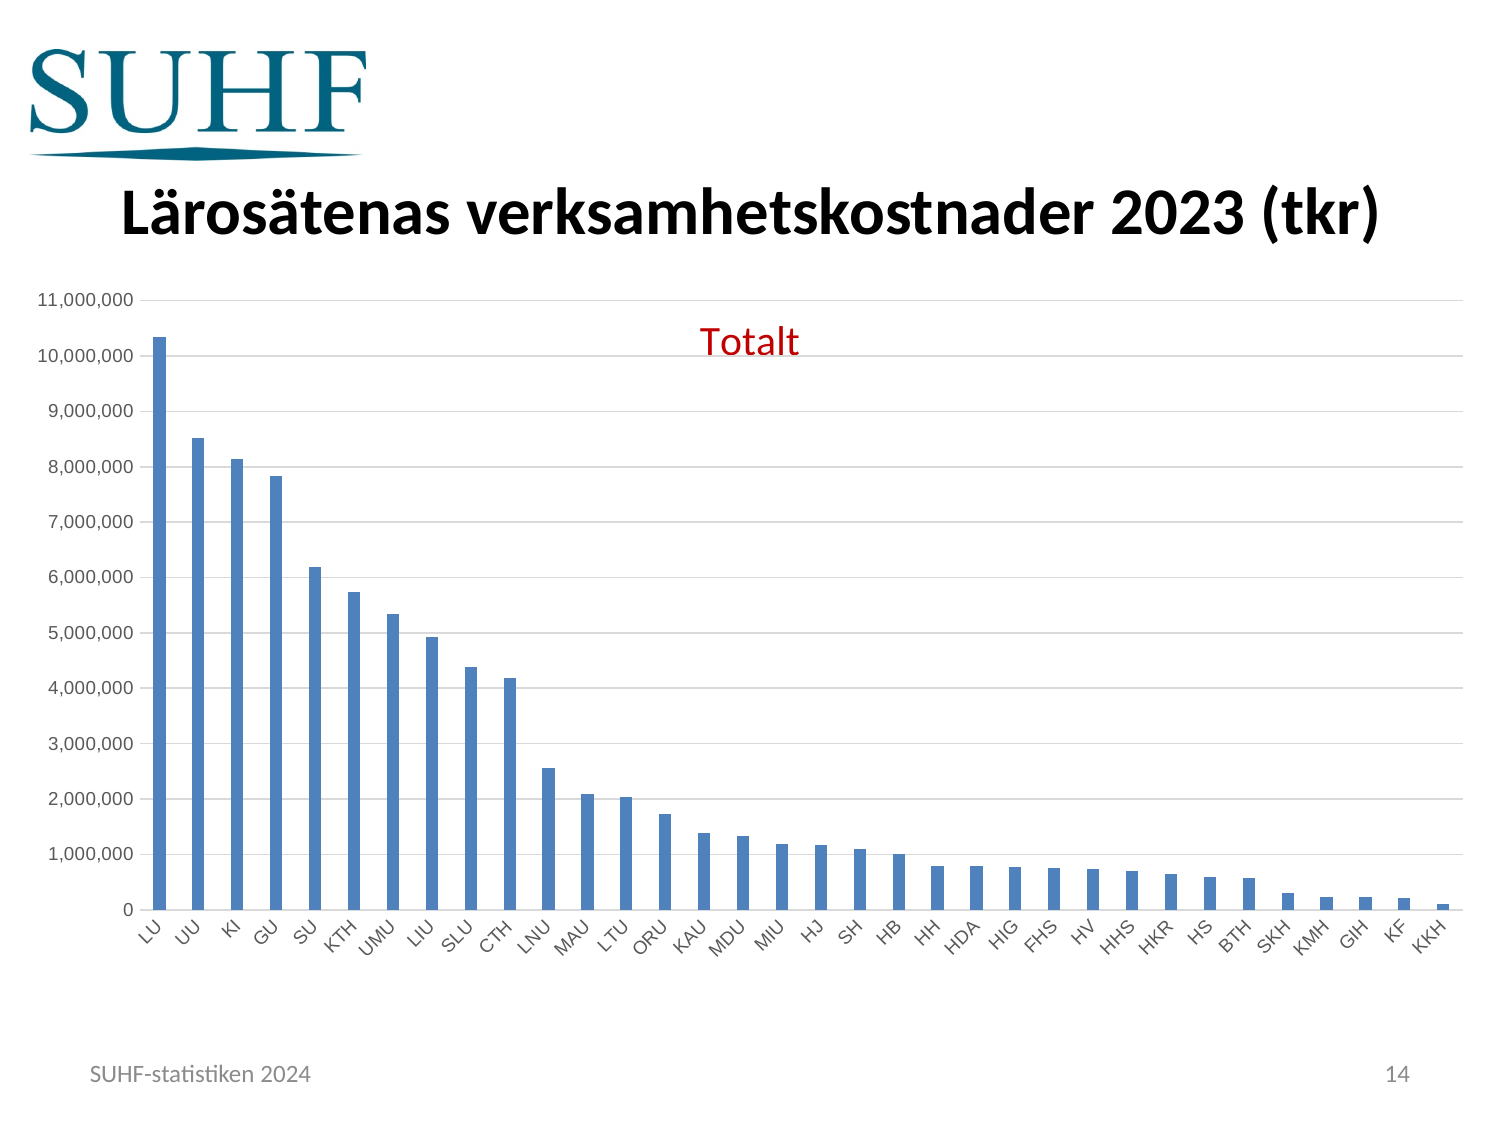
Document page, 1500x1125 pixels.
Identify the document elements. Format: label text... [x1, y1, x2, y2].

picture [29, 49, 367, 162]
text_box Lärosätenas verksamhetskostnader 2023 (tkr) [76, 137, 1427, 274]
slide_number 14 [1210, 1042, 1425, 1103]
chart [7, 275, 1493, 977]
text_box SUHF-statistiken 2024 [75, 1042, 868, 1103]
